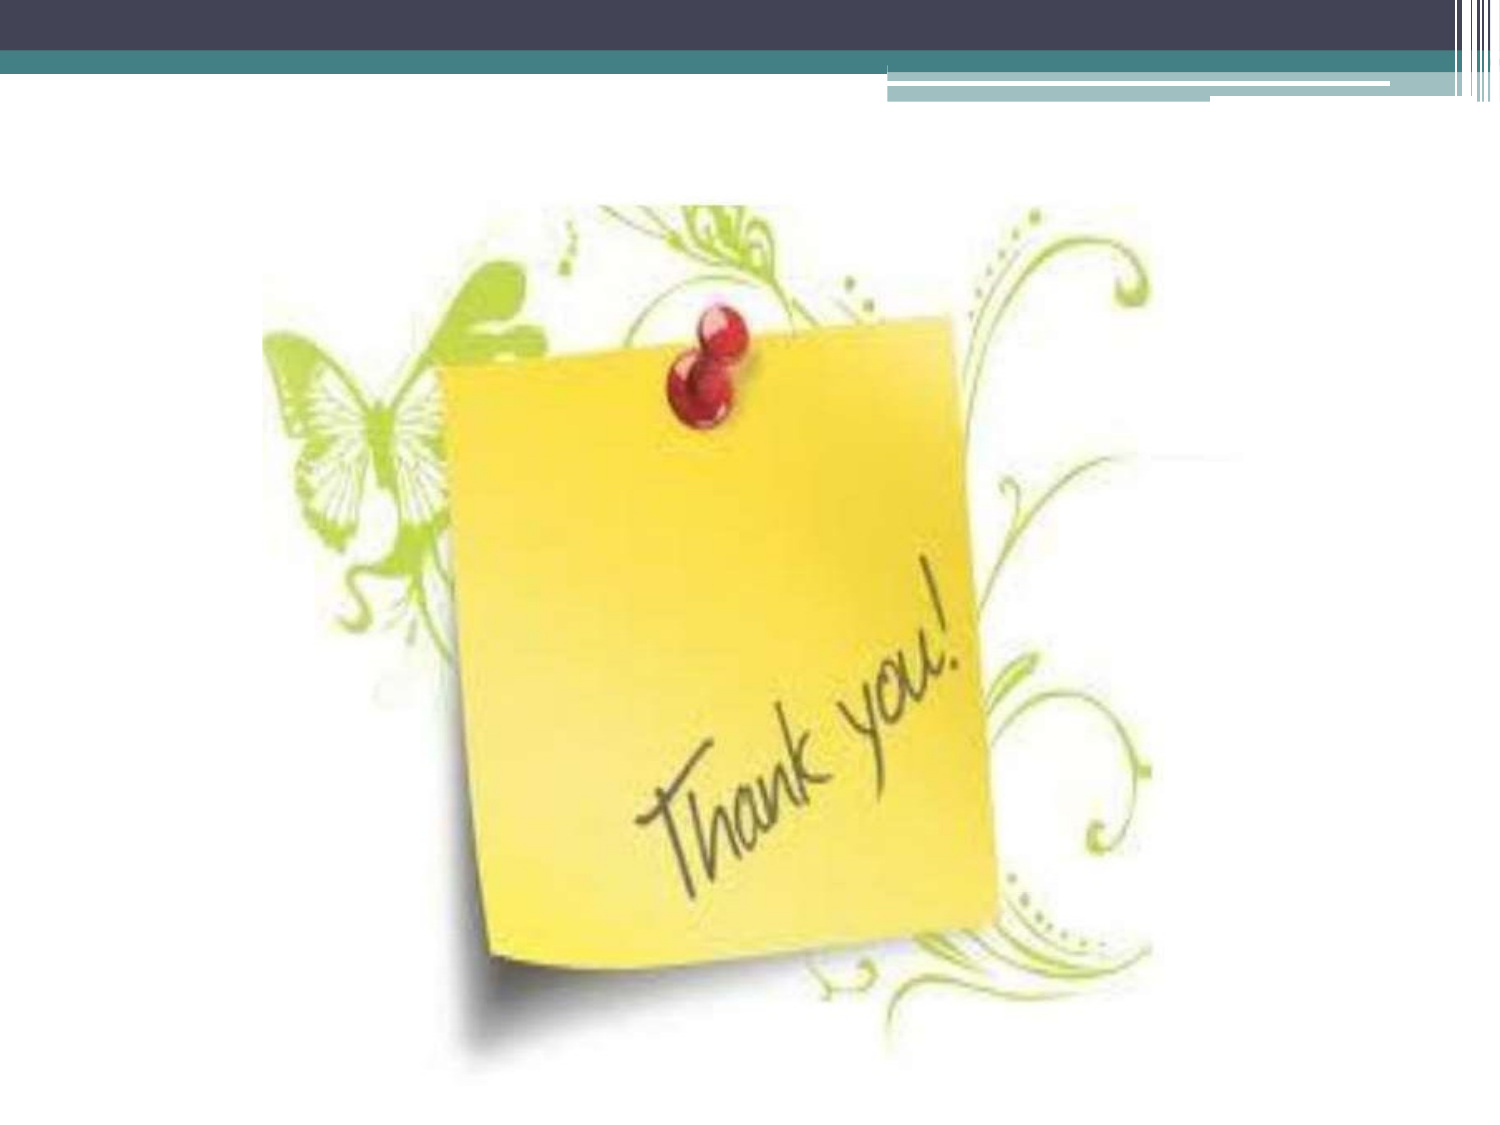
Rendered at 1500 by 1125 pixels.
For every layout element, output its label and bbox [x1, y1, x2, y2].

text_box [262, 195, 1244, 1086]
